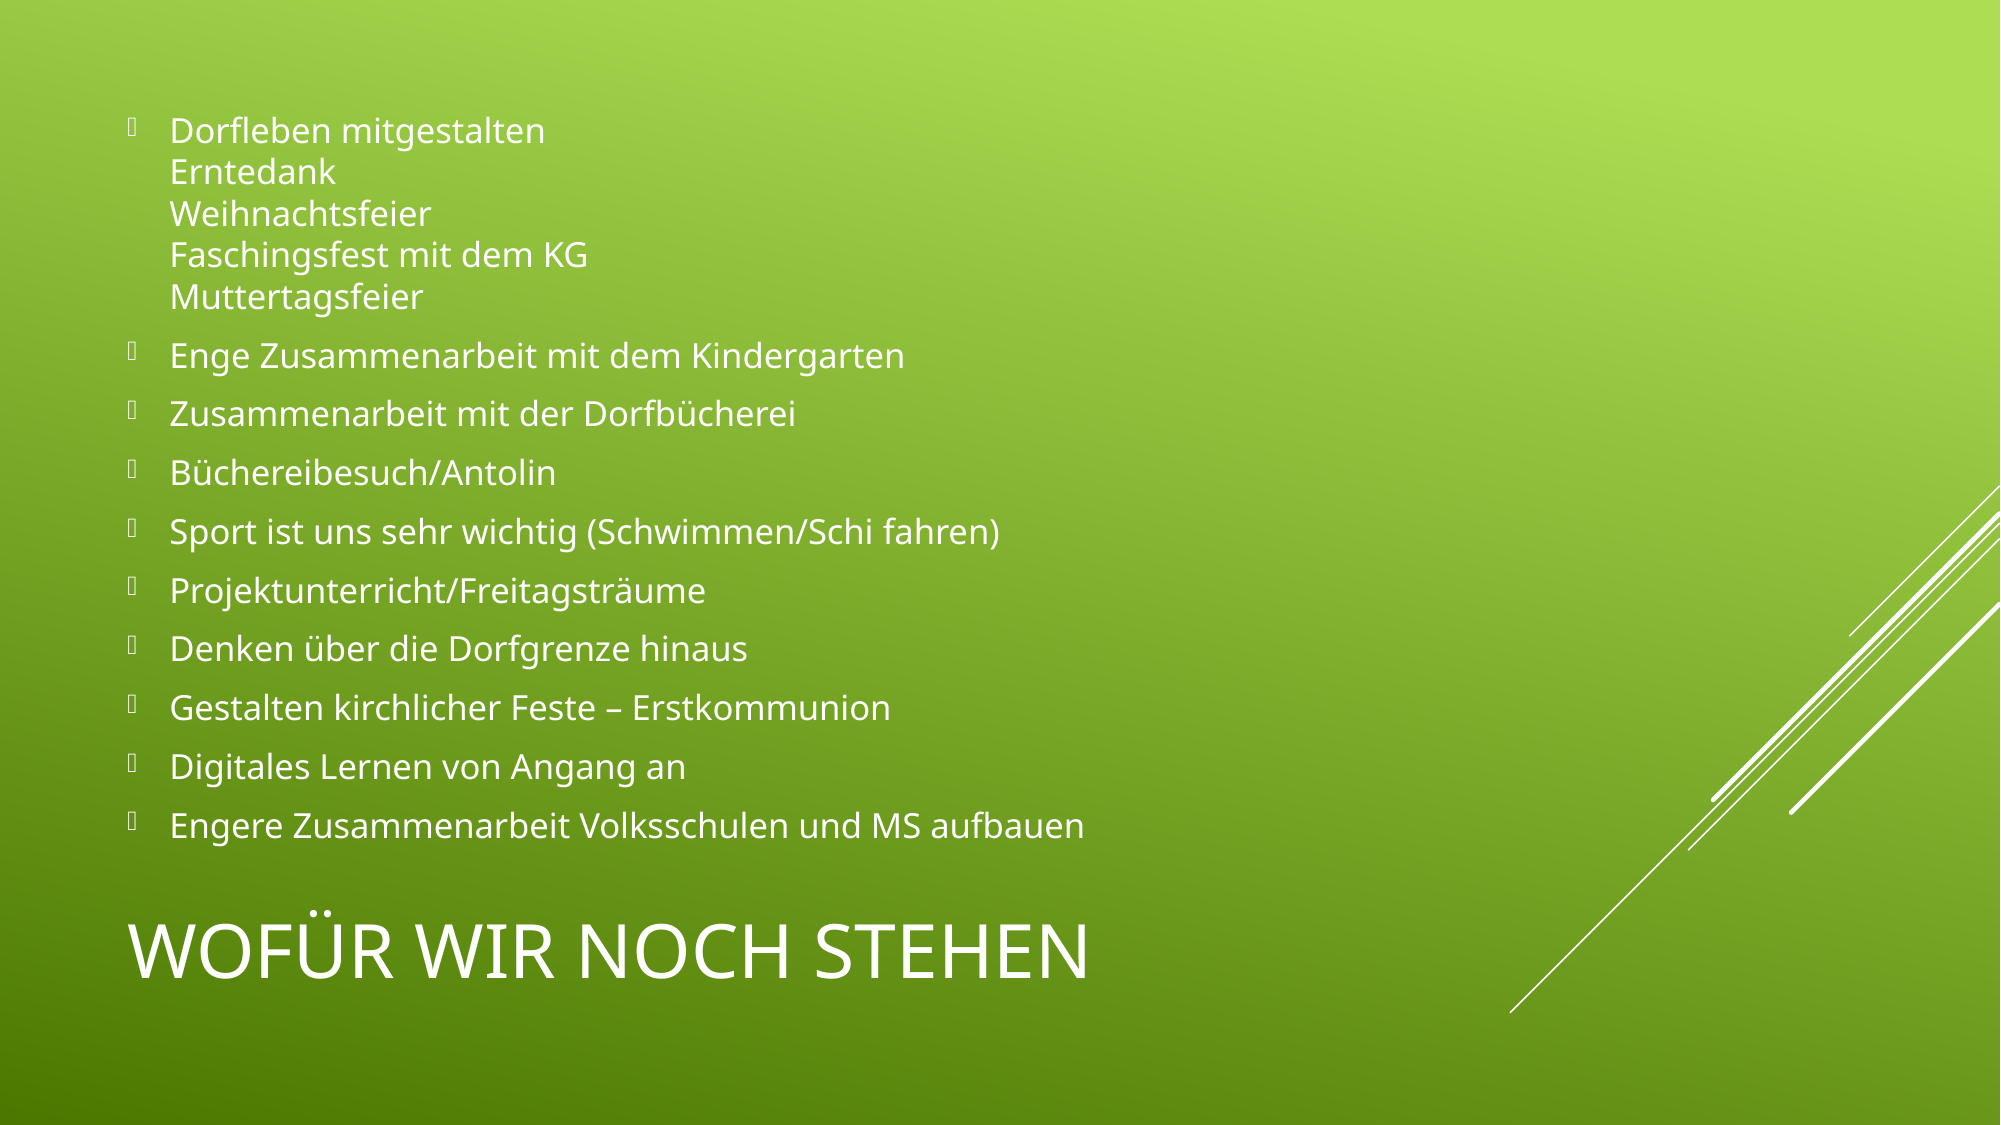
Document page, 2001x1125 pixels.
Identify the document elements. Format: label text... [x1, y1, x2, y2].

list Dorfleben mitgestalten Erntedank Weihnachtsfeier Faschingsfest mit dem KG Muttertagsfeier Enge Zusammenarbeit mit dem Kindergarten Zusammenarbeit mit der Dorfbücherei Büchereibesuch/Antolin Sport ist uns sehr wichtig (Schwimmen/Schi fahren) Projektunterricht/Freitagsträume Denken über die Dorfgrenze hinaus Gestalten kirchlicher Feste – Erstkommunion Digitales Lernen von Angang an Engere Zusammenarbeit Volksschulen und MS aufbauen [112, 101, 1513, 859]
title Wofür wir noch stehen [112, 859, 1513, 1073]
